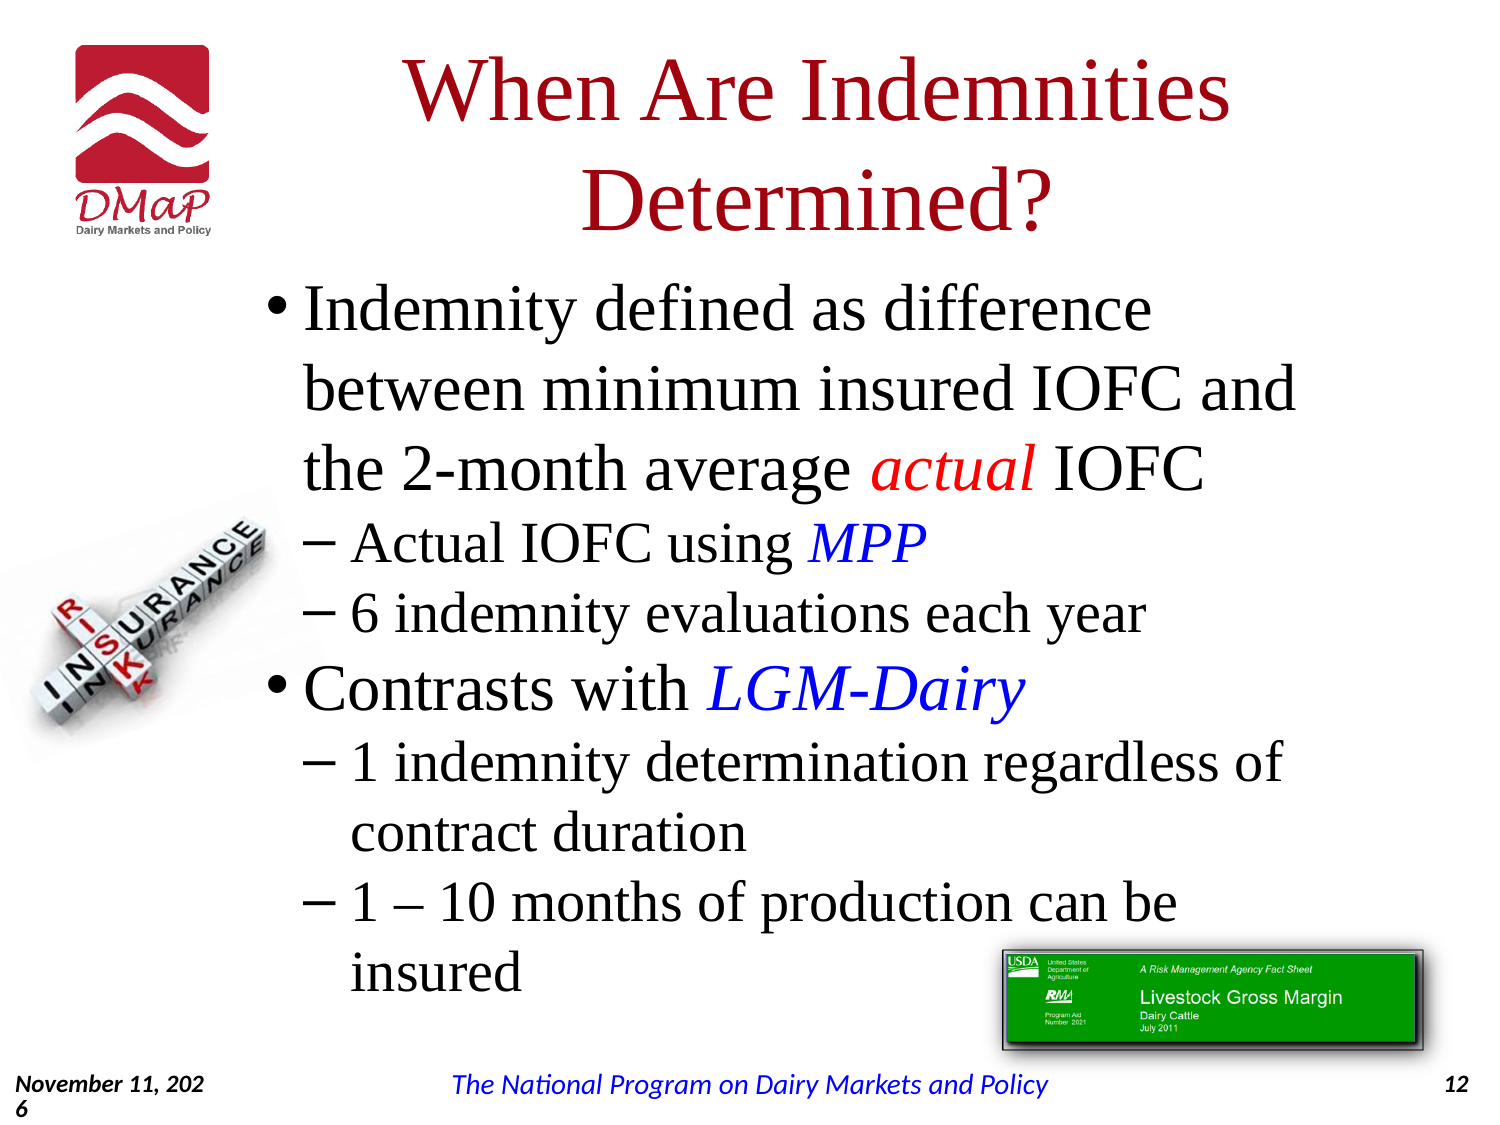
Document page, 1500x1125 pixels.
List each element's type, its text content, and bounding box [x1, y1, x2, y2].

picture [0, 492, 307, 763]
title When Are Indemnities Determined? [210, 45, 1425, 233]
picture [977, 924, 1457, 1084]
picture [75, 45, 211, 236]
slide_number 12 [1366, 1063, 1484, 1101]
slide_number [0, 1063, 231, 1101]
list Indemnity defined as difference between minimum insured IOFC and the 2-month average actual IOFC Actual IOFC using MPP 6 indemnity evaluations each year Contrasts with LGM-Dairy 1 indemnity determination regardless of contract duration 1 – 10 months of production can be insured [250, 256, 1320, 925]
footer The National Program on Dairy Markets and Policy [432, 1064, 1068, 1101]
